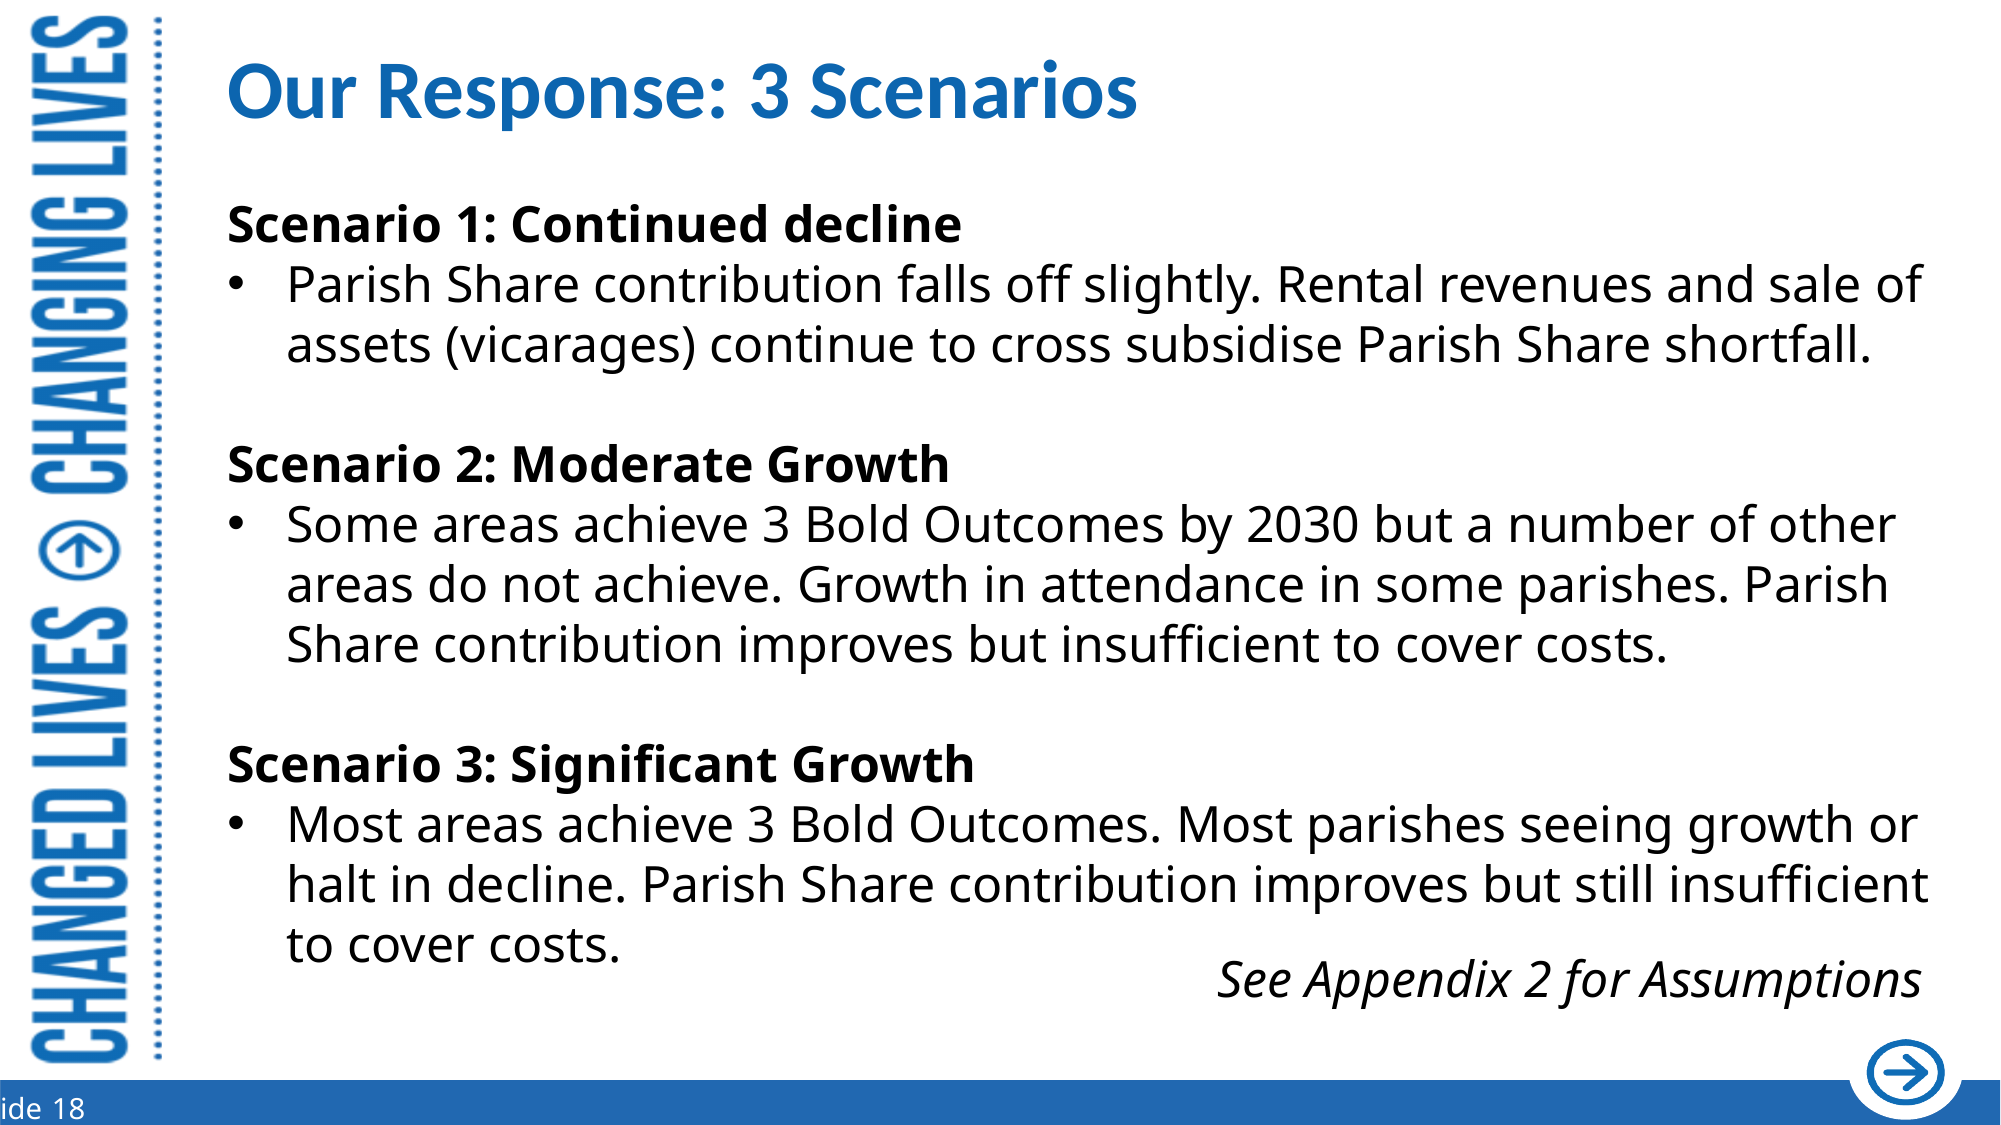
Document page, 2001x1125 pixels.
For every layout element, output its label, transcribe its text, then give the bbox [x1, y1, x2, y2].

picture [0, 1040, 2001, 1125]
picture [14, 8, 161, 1064]
title Our Response: 3 Scenarios [212, 24, 1954, 144]
list Scenario 1: Continued decline Parish Share contribution falls off slightly. Rental revenues and sale of assets (vicarages) continue to cross subsidise Parish Share shortfall. Scenario 2: Moderate Growth Some areas achieve 3 Bold Outcomes by 2030 but a number of other areas do not achieve. Growth in attendance in some parishes. Parish Share contribution improves but insufficient to cover costs. Scenario 3: Significant Growth Most areas achieve 3 Bold Outcomes. Most parishes seeing growth or halt in decline. Parish Share contribution improves but still insufficient to cover costs. [212, 184, 1953, 1040]
text_box See Appendix 2 for Assumptions [1202, 940, 2000, 1016]
